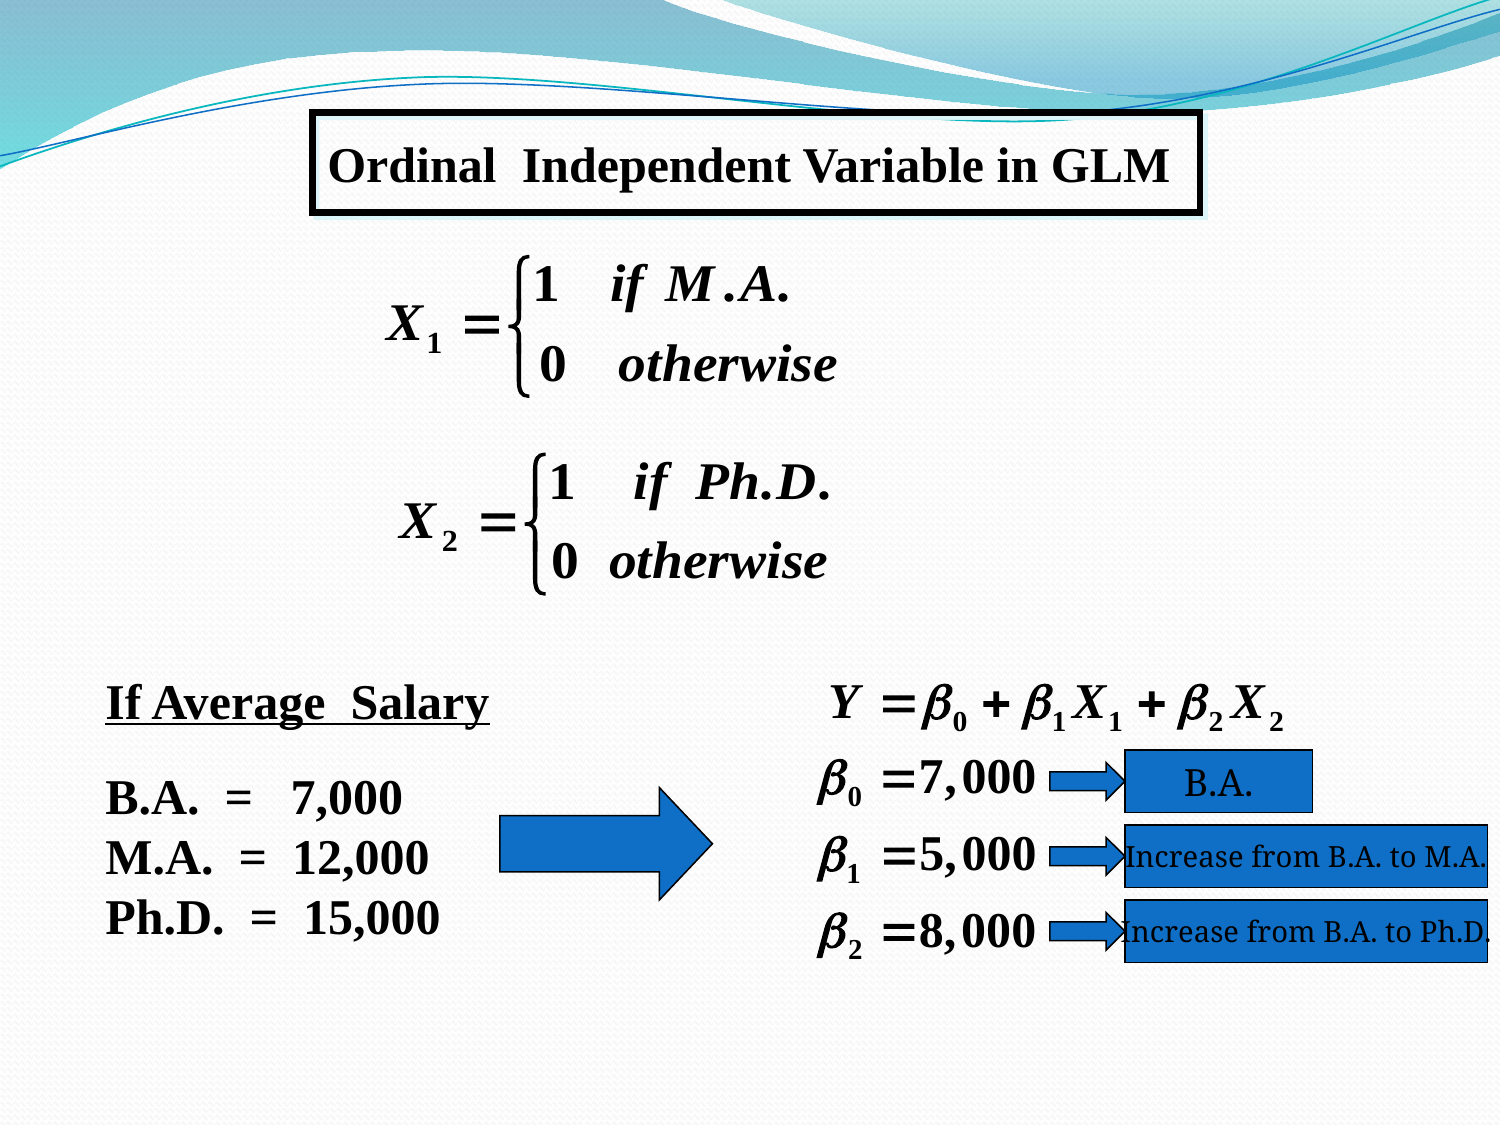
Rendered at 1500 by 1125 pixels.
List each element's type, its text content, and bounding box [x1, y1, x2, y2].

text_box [378, 249, 849, 403]
text_box Increase from B.A. to Ph.D. [1124, 899, 1488, 963]
text_box [312, 112, 1200, 213]
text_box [812, 749, 1040, 965]
text_box [499, 787, 713, 901]
text_box If Average Salary B.A. = 7,000 M.A. = 12,000 Ph.D. = 15,000 [90, 662, 505, 953]
text_box Increase from B.A. to M.A. [1124, 824, 1488, 888]
text_box B.A. [1125, 749, 1313, 813]
text_box [1049, 912, 1125, 951]
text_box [828, 674, 1288, 738]
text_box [391, 447, 834, 601]
text_box [1049, 762, 1125, 801]
text_box [1049, 837, 1125, 876]
